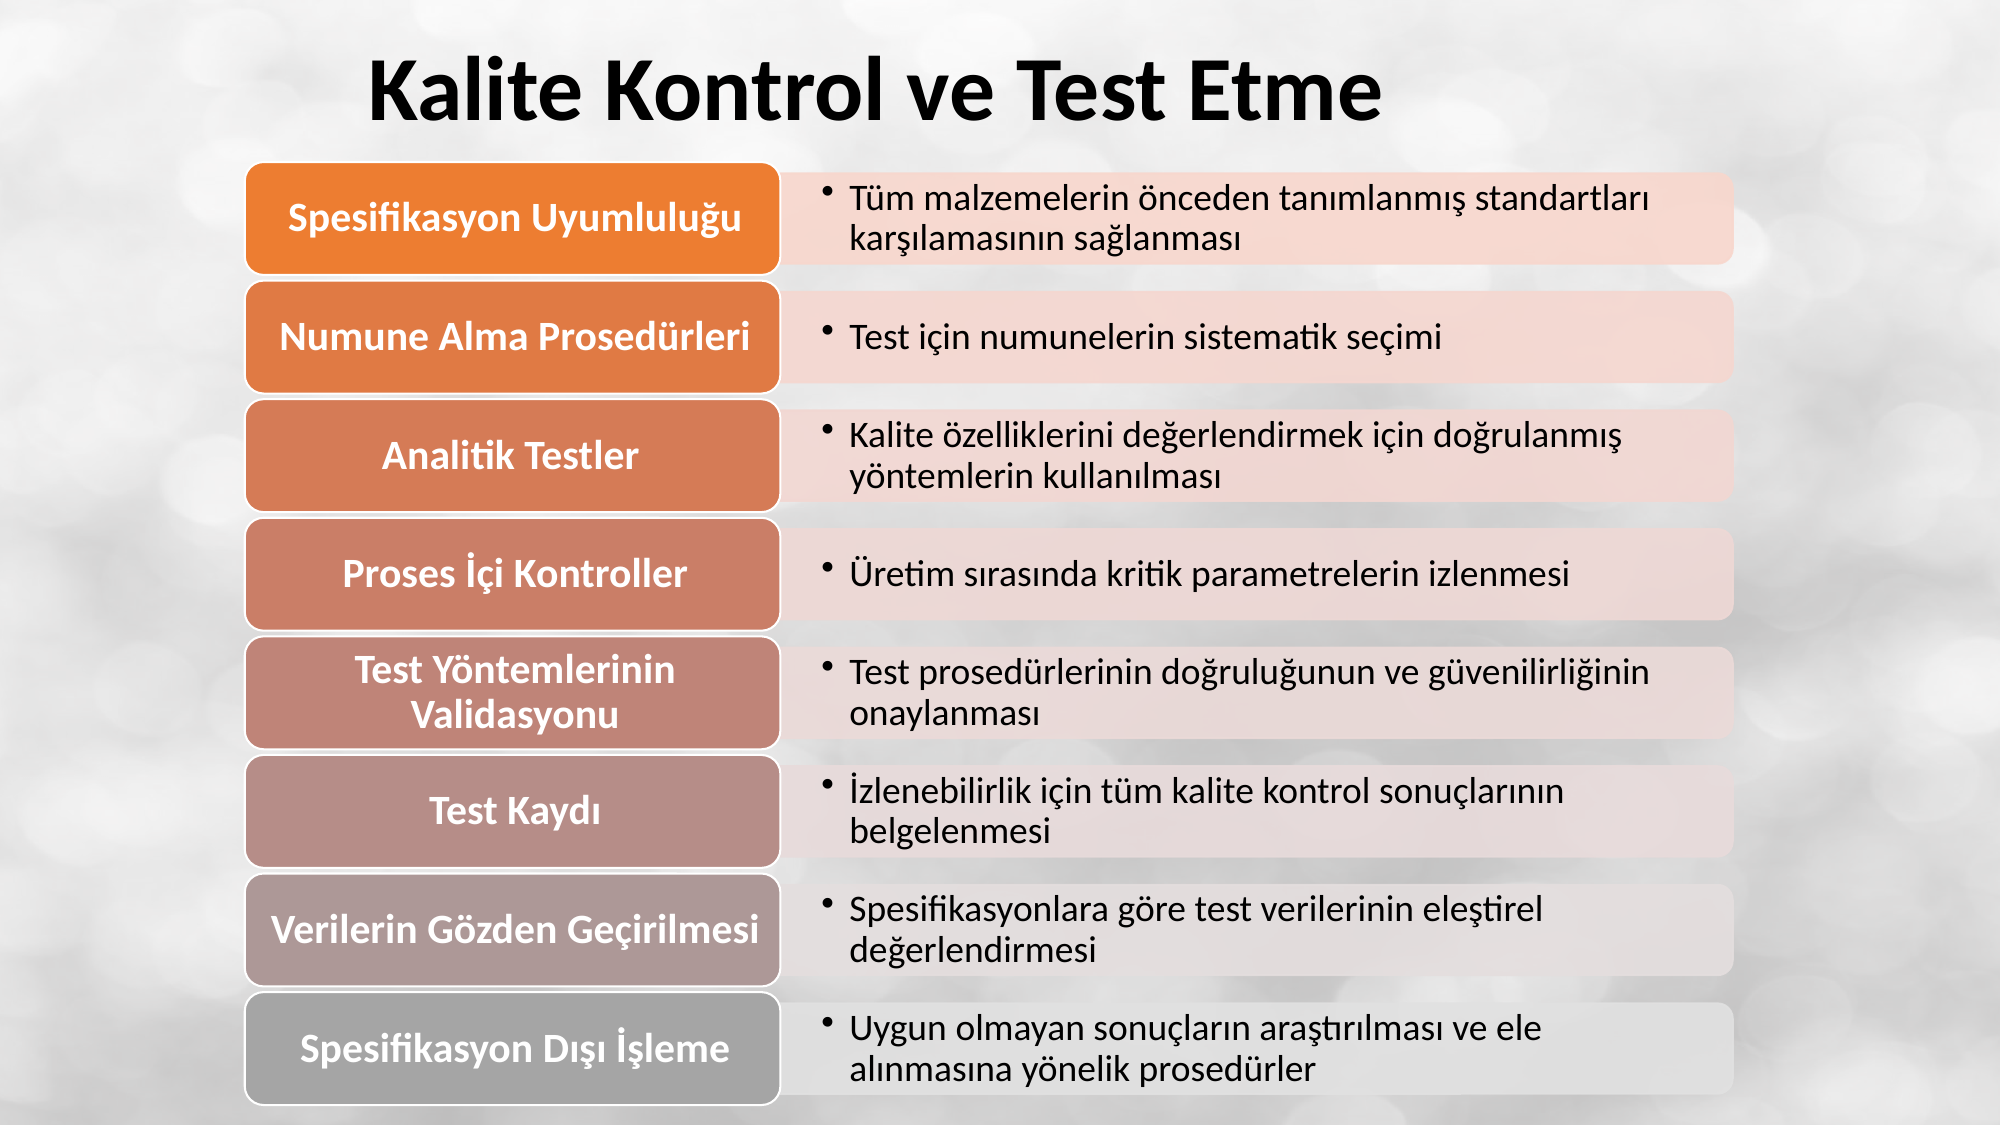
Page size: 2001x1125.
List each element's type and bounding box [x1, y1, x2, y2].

picture [0, 0, 2000, 1125]
list [244, 161, 1733, 1106]
